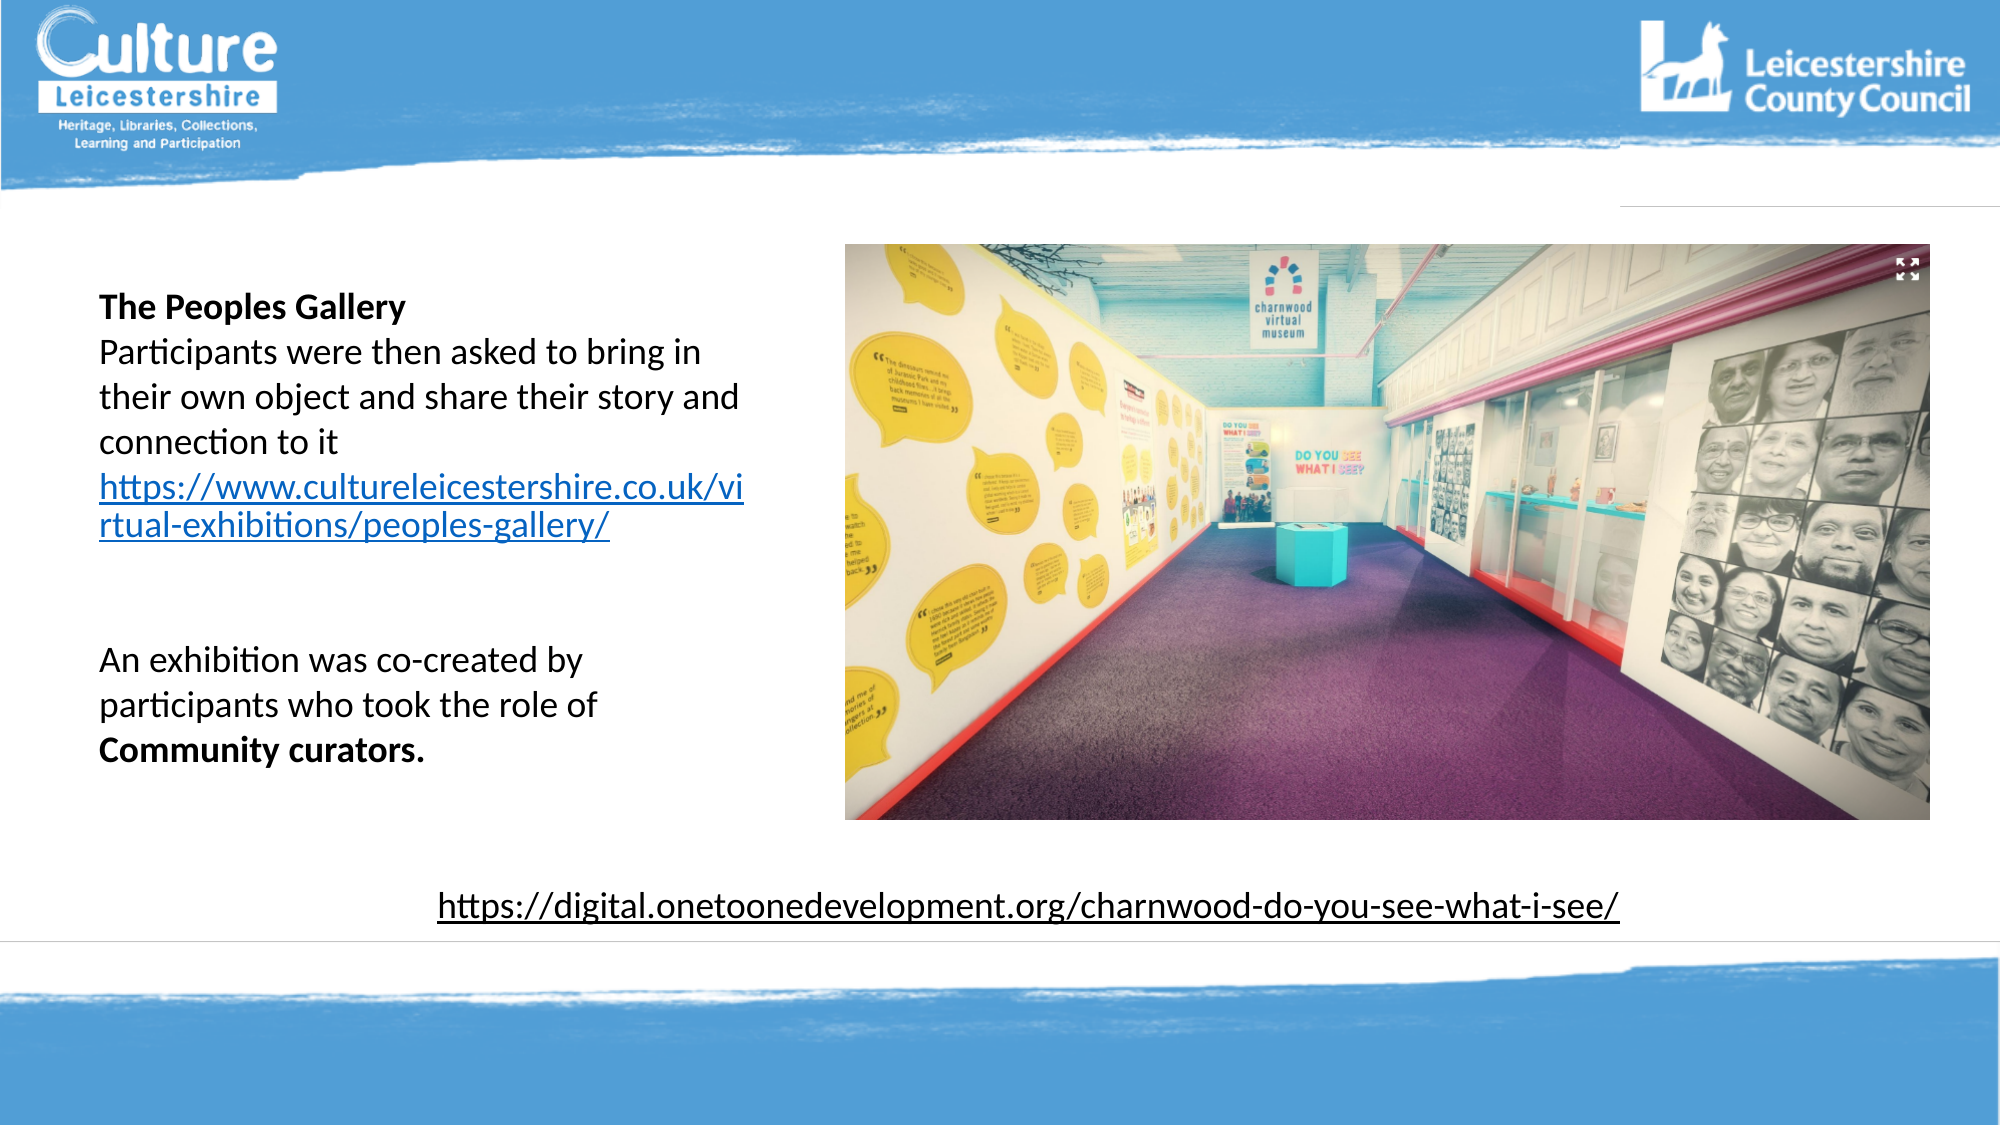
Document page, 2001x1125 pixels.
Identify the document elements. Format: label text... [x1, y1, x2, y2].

picture [33, 3, 280, 153]
picture [0, 0, 2000, 1125]
text_box The Peoples Gallery Participants were then asked to bring in their own object and share their story and connection to it https://www.cultureleicestershire.co.uk/virtual-exhibitions/peoples-gallery/ An exhibition was co-created by participants who took the role of Community curators. [84, 274, 762, 740]
text_box https://digital.onetoonedevelopment.org/charnwood-do-you-see-what-i-see/ [422, 873, 1791, 934]
